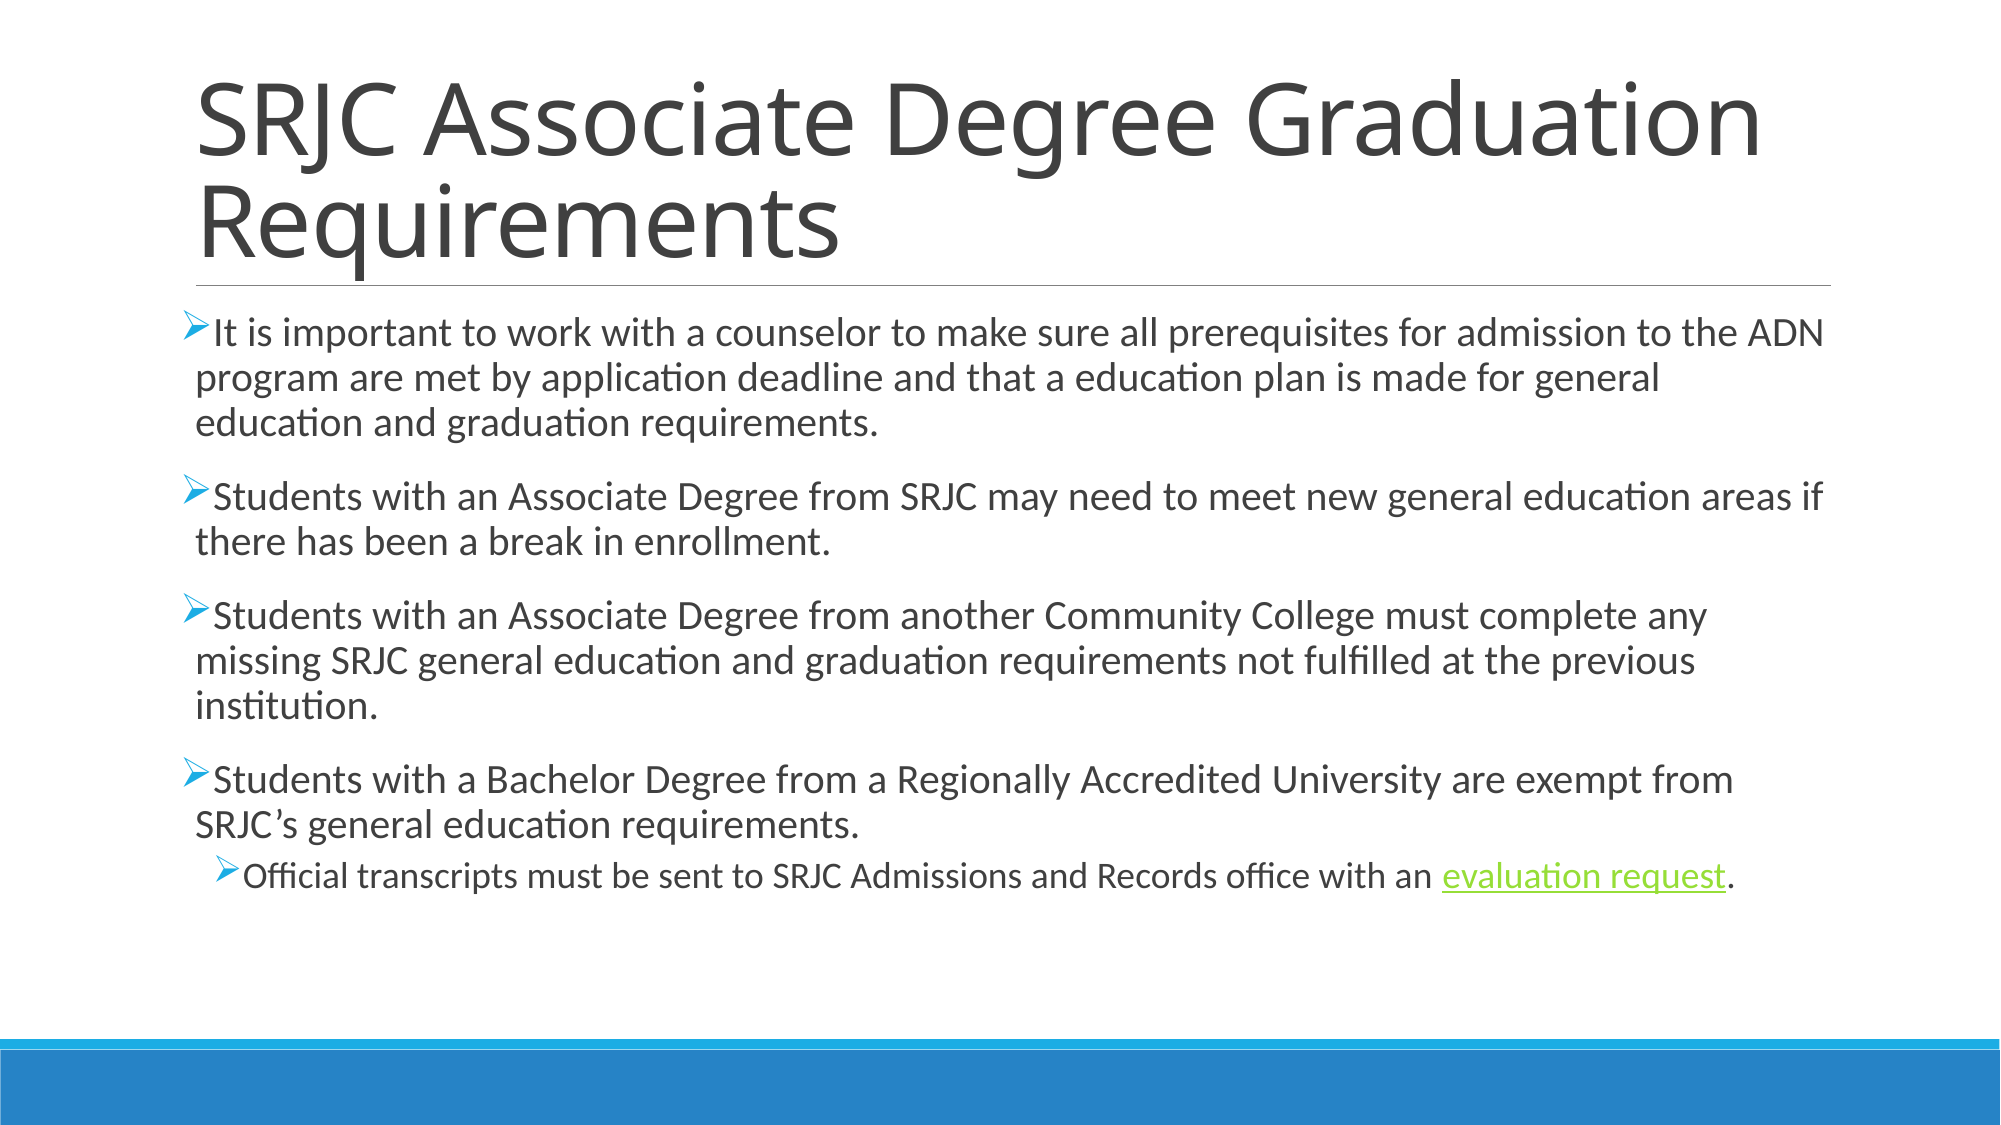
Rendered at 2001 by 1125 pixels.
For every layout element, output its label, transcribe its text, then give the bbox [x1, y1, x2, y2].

title SRJC Associate Degree Graduation Requirements [180, 47, 1830, 285]
list It is important to work with a counselor to make sure all prerequisites for admission to the ADN program are met by application deadline and that a education plan is made for general education and graduation requirements. Students with an Associate Degree from SRJC may need to meet new general education areas if there has been a break in enrollment. Students with an Associate Degree from another Community College must complete any missing SRJC general education and graduation requirements not fulfilled at the previous institution. Students with a Bachelor Degree from a Regionally Accredited University are exempt from SRJC’s general education requirements. Official transcripts must be sent to SRJC Admissions and Records office with an evaluation request. [180, 302, 1830, 995]
